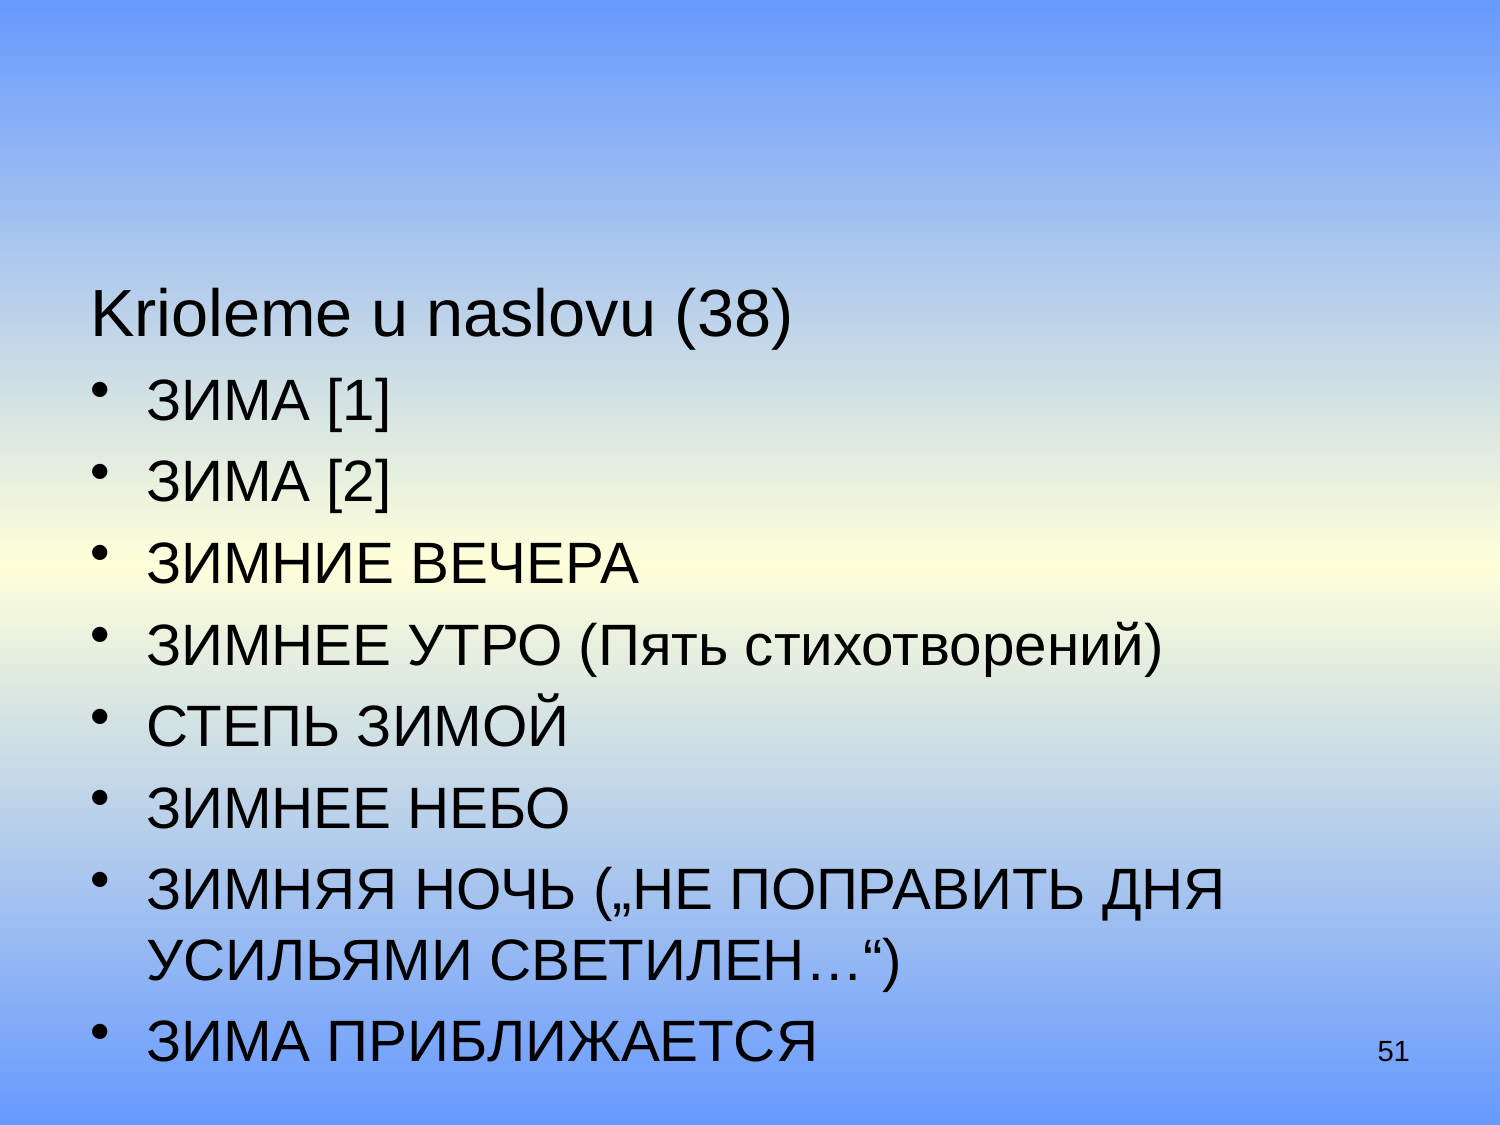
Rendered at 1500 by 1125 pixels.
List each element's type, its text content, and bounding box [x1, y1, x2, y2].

list Krioleme u naslovu (38) Зима [1] Зима [2] Зимние вечера Зимнее утро (Пять стихотворений) Степь зимой Зимнее небо Зимняя ночь („Не поправить дня усильями светилен…“) Зима приближается [75, 262, 1425, 1005]
slide_number 51 [1074, 1024, 1425, 1103]
